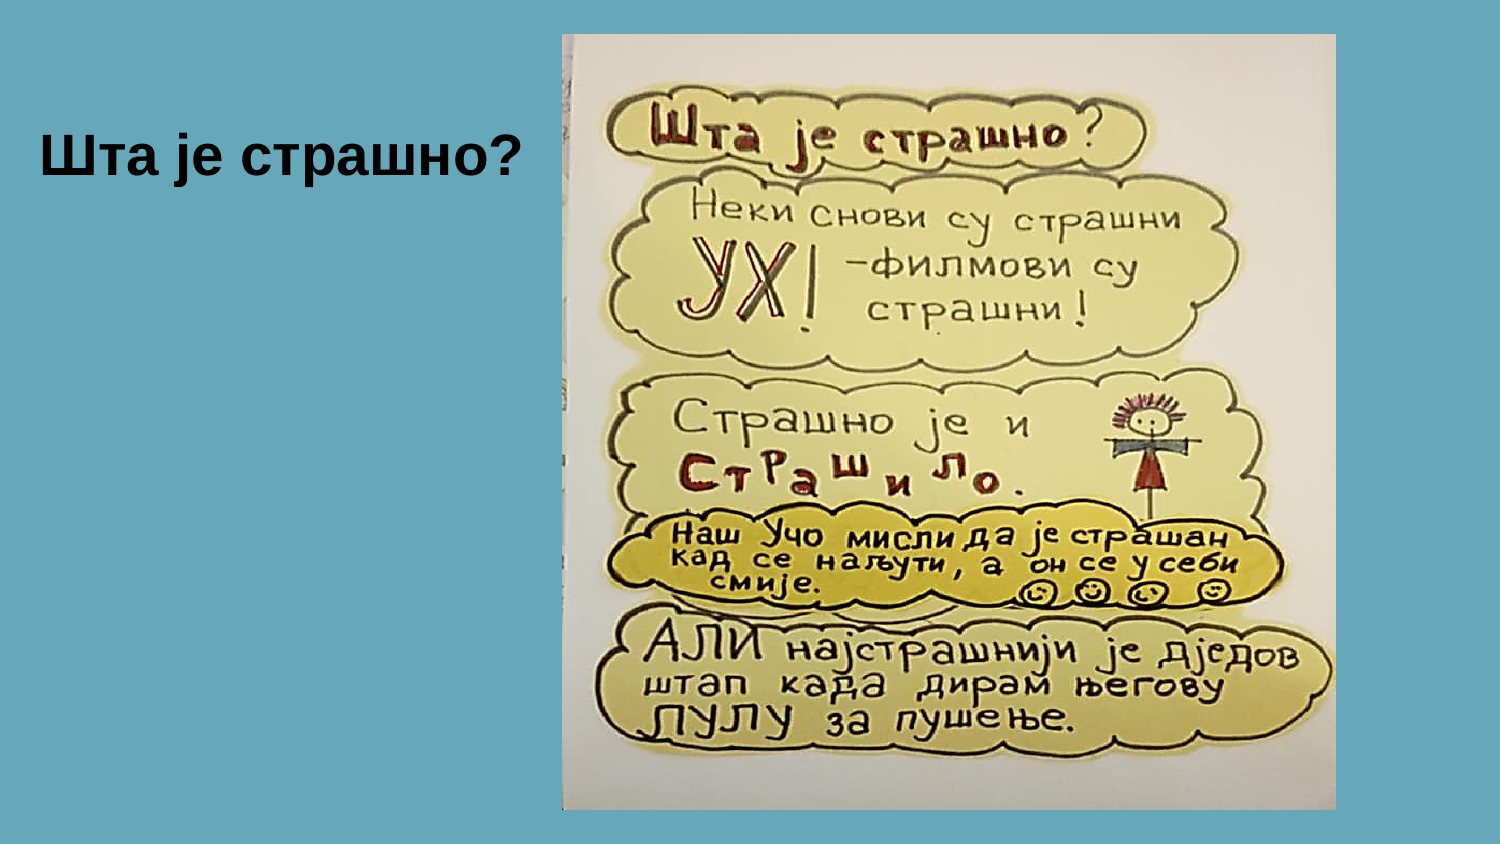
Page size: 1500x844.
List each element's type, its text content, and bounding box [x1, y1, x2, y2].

list Шта је страшно? [24, 109, 550, 527]
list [562, 34, 1336, 810]
